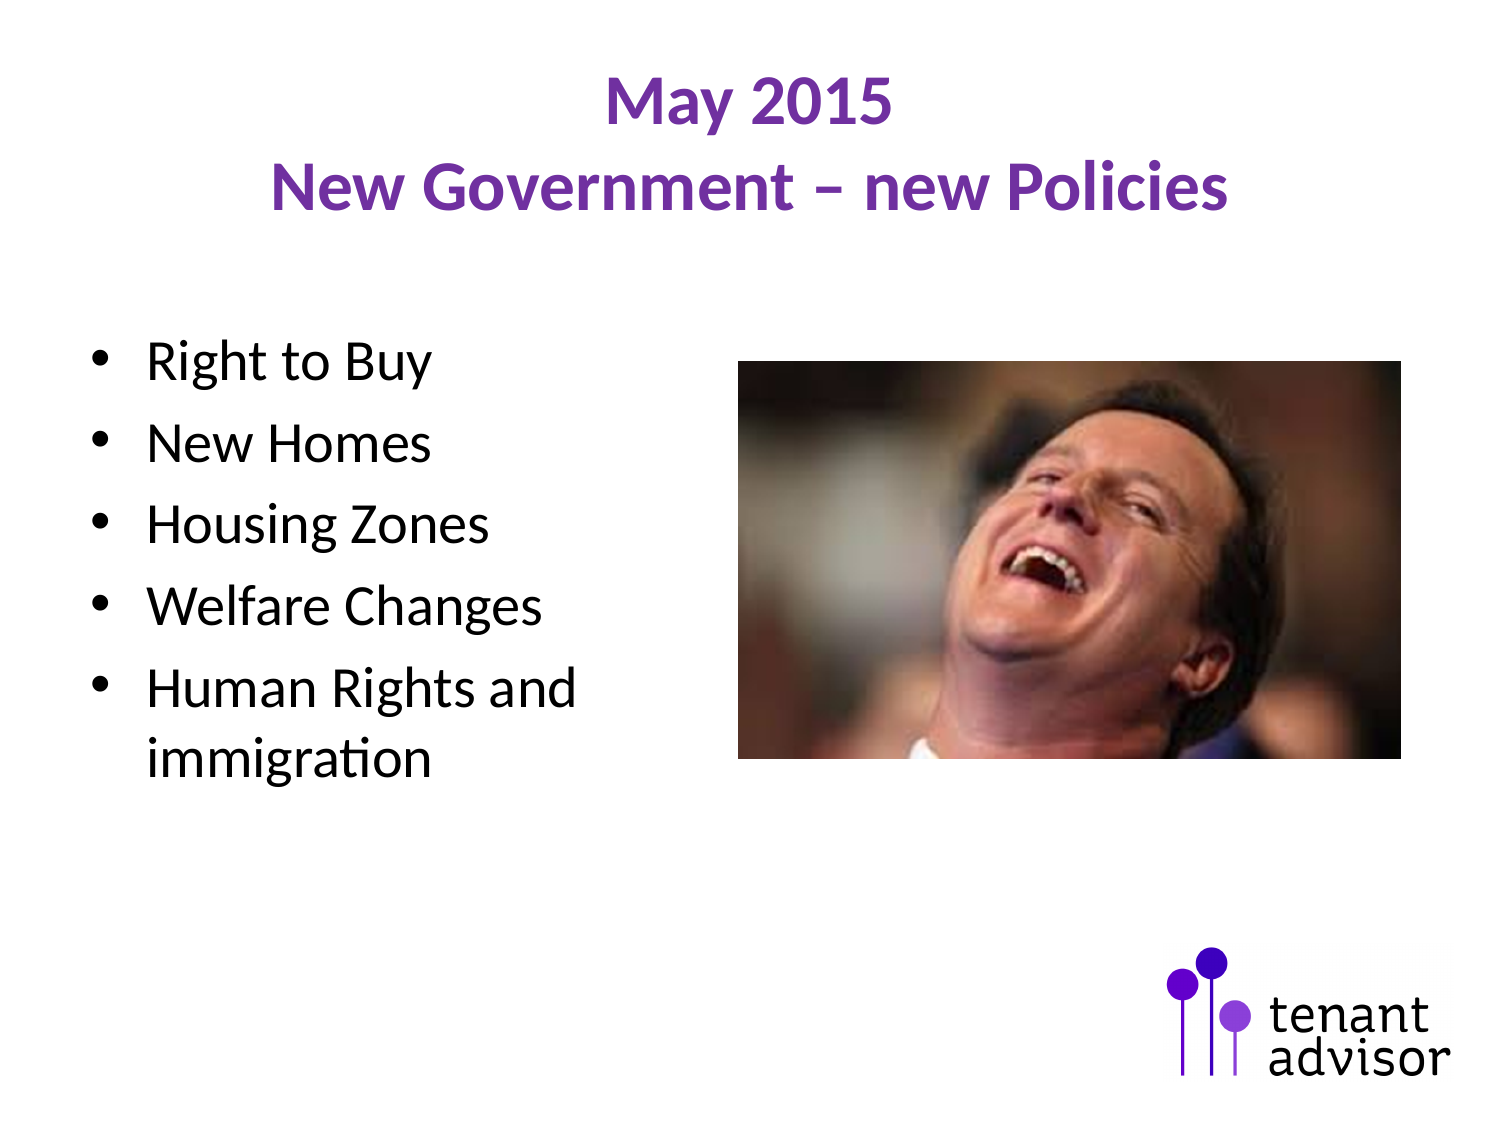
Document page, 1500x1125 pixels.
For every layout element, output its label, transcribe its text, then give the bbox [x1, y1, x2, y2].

picture [1163, 943, 1454, 1082]
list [737, 361, 1401, 760]
title May 2015 New Government – new Policies [75, 45, 1425, 233]
list Right to Buy New Homes Housing Zones Welfare Changes Human Rights and immigration [75, 314, 845, 1005]
